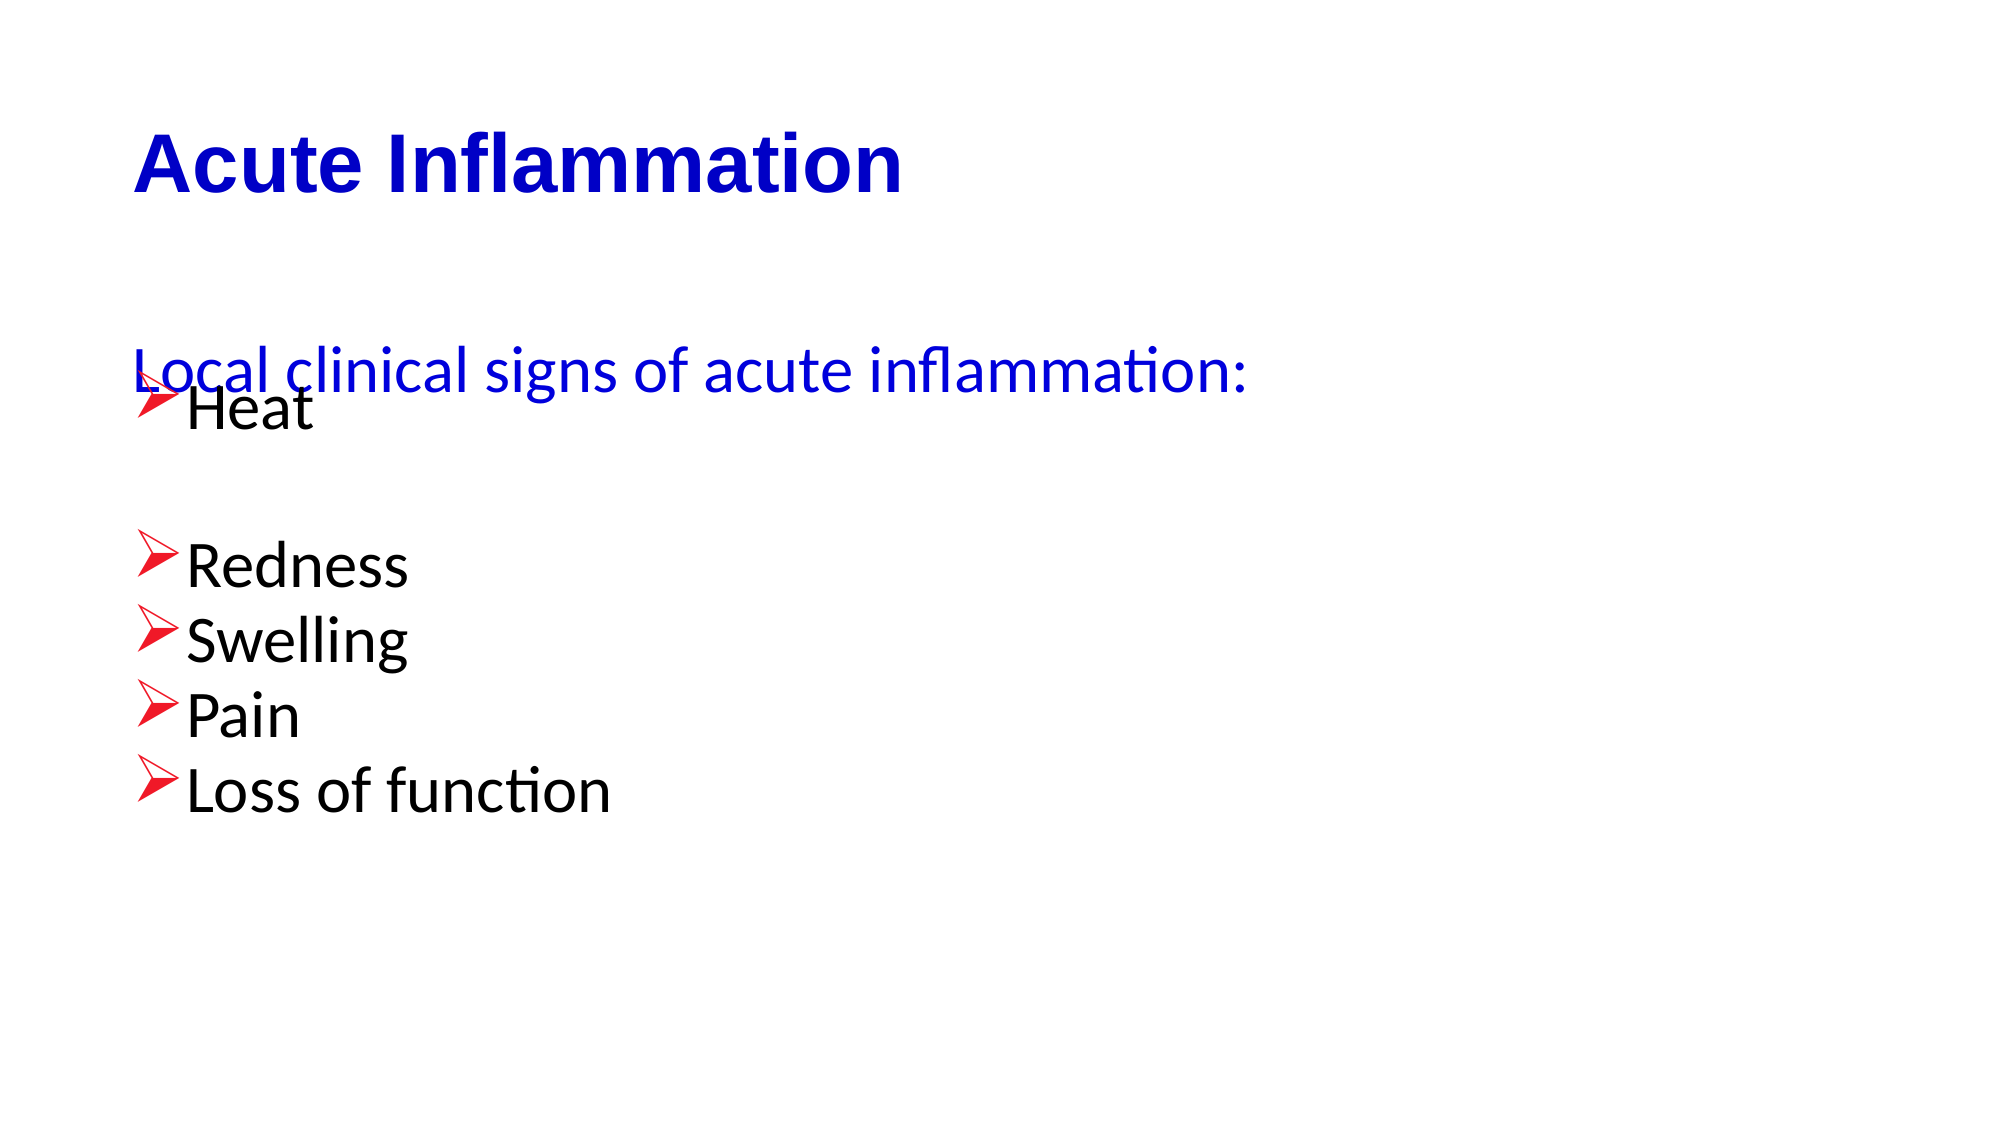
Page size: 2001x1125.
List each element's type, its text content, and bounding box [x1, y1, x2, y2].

list Local clinical signs of acute inflammation: Heat Redness Swelling Pain Loss of function [117, 307, 1882, 957]
title Acute Inflammation [118, 118, 1883, 193]
